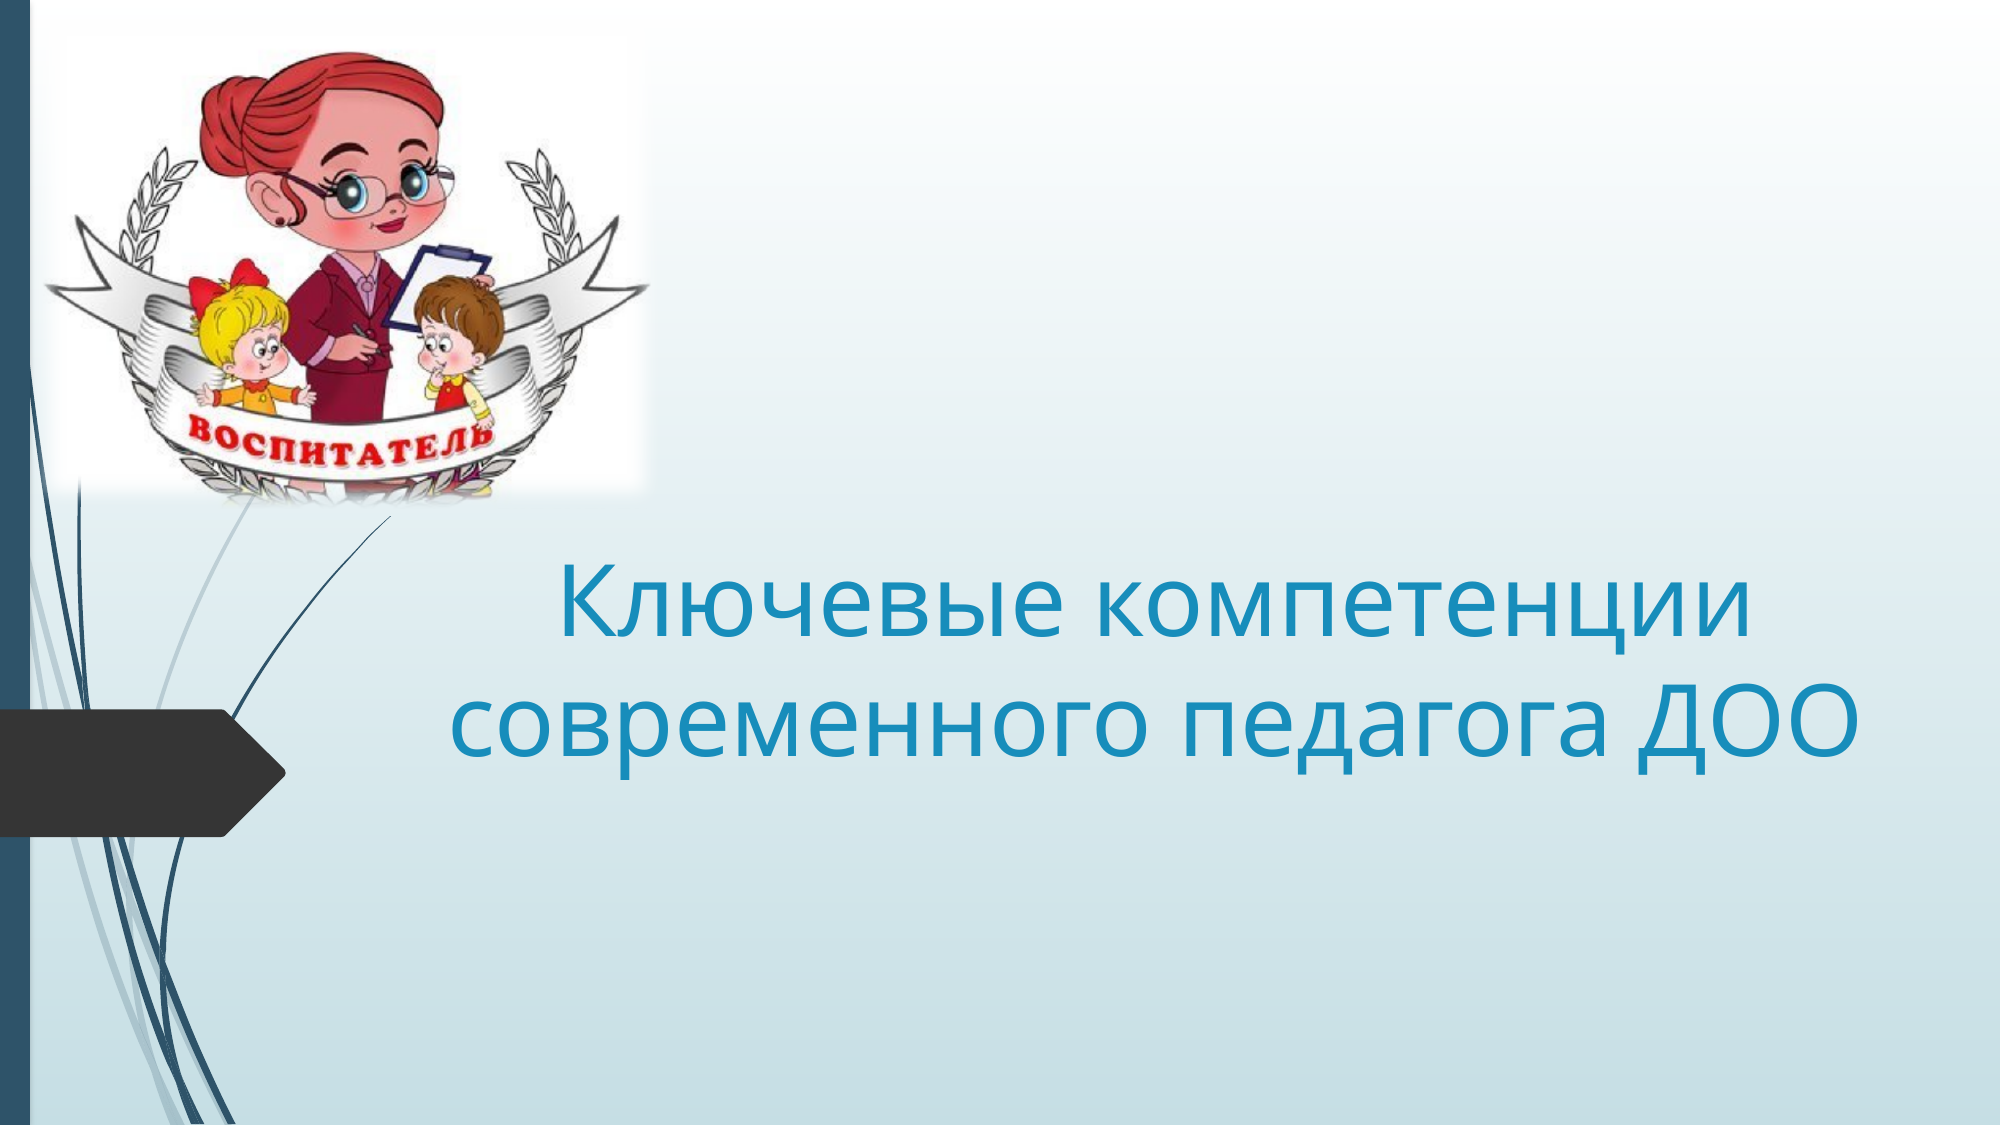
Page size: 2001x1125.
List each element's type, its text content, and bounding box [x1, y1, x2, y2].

picture [30, 0, 663, 510]
title Ключевые компетенции современного педагога ДОО [424, 412, 1888, 784]
